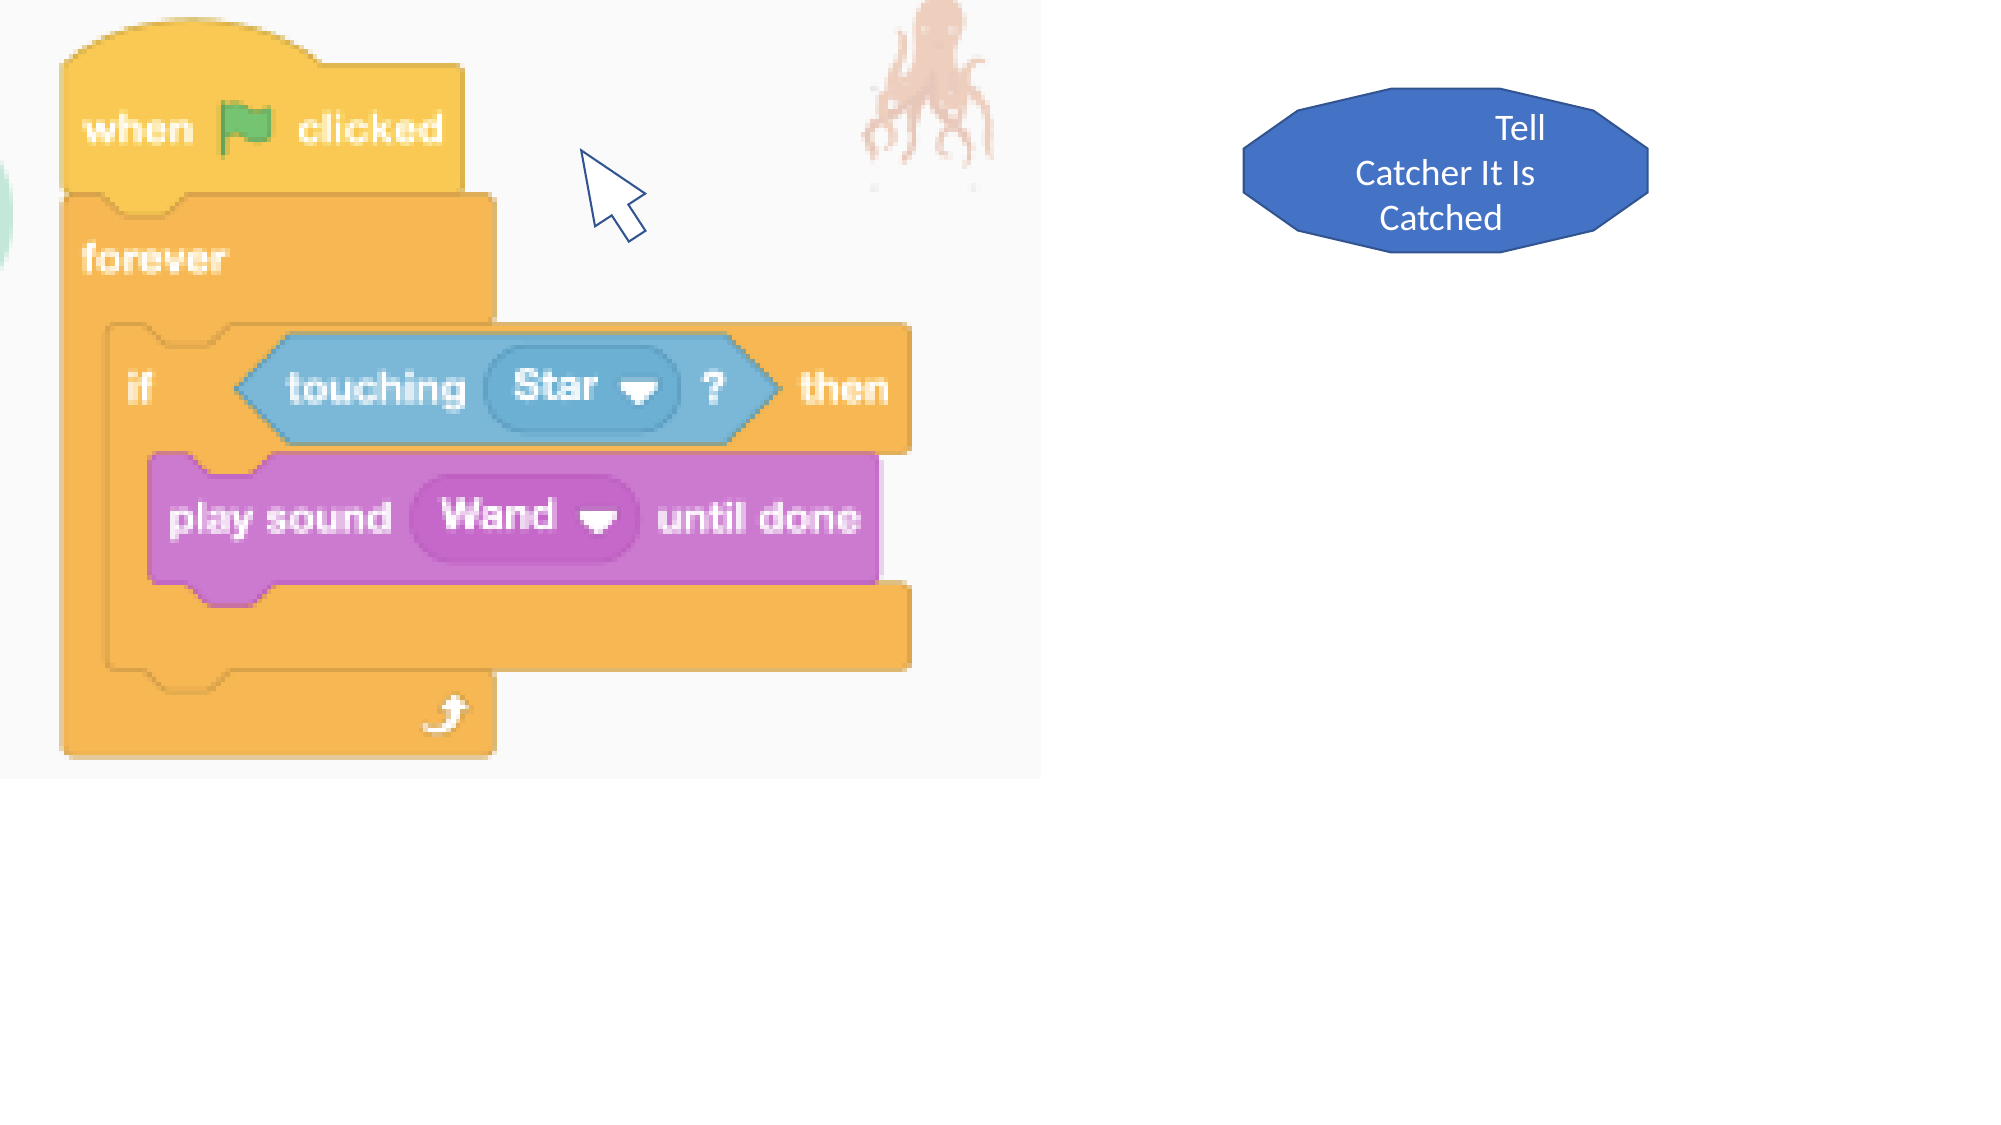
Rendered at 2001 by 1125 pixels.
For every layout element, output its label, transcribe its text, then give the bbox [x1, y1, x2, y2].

text_box Tell Catcher It Is Catched [1242, 87, 1649, 254]
picture [0, 0, 1041, 779]
